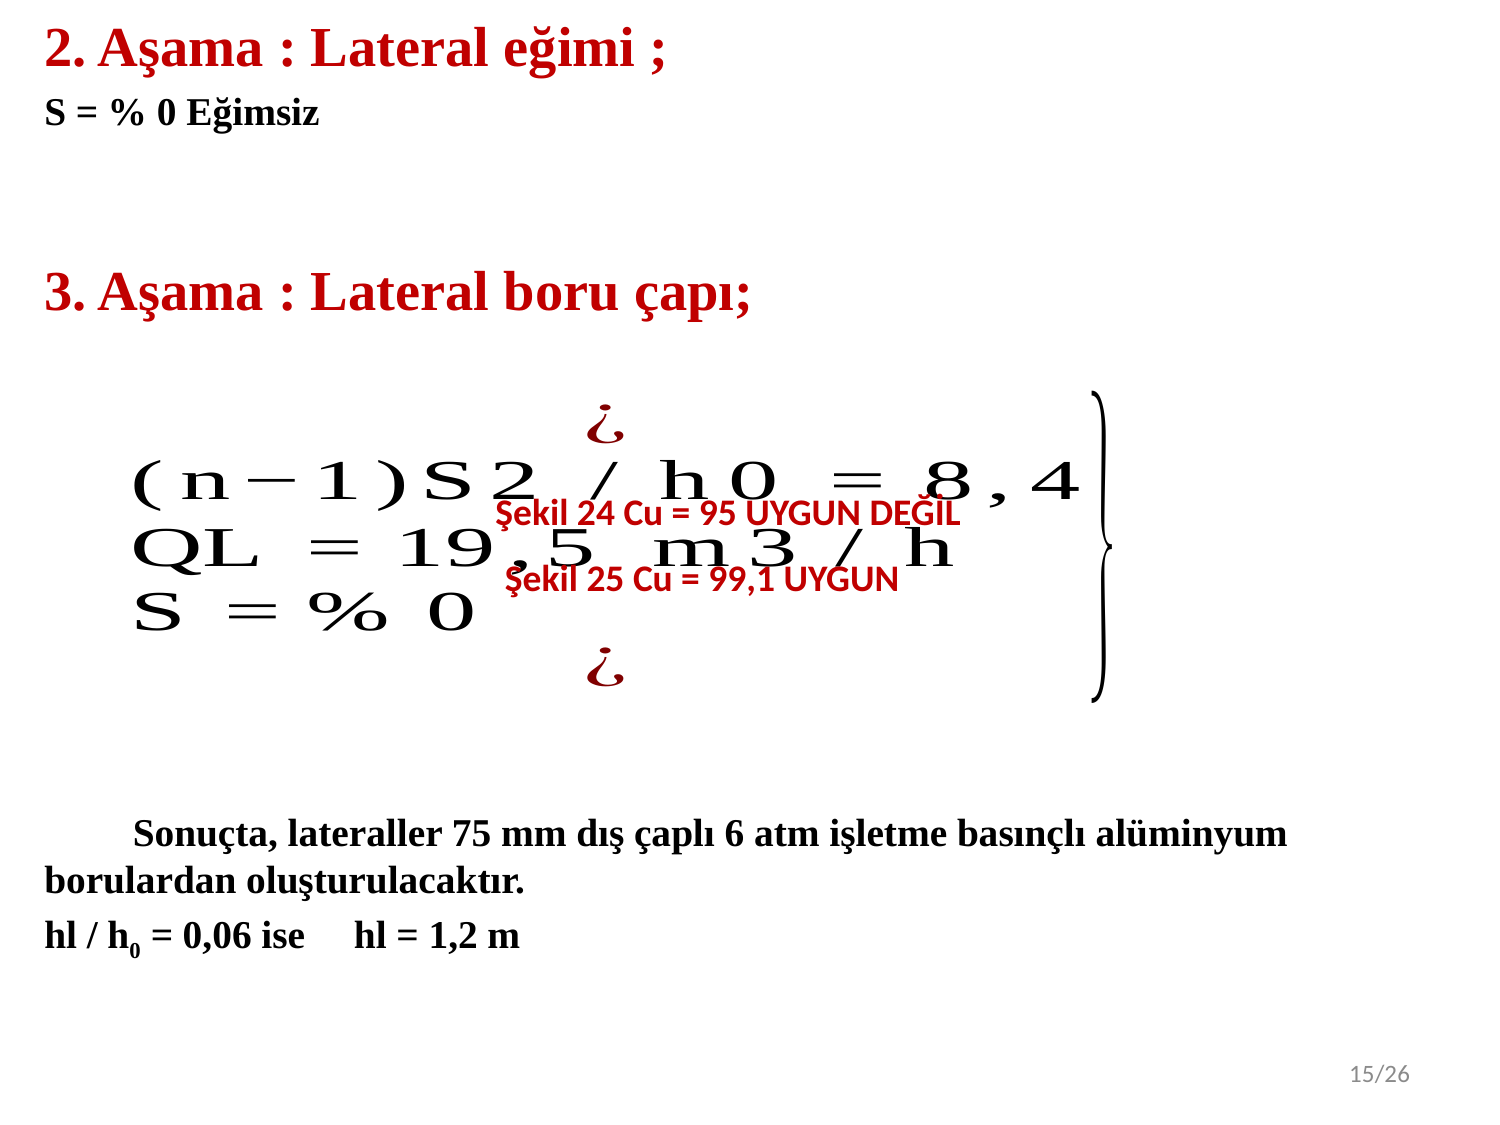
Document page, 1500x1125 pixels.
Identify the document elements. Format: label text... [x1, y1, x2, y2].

slide_number /26 [1074, 1042, 1425, 1103]
text_box Şekil 24 Cu = 95 UYGUN DEĞİL [480, 480, 1131, 540]
text_box Şekil 25 Cu = 99,1 UYGUN [490, 546, 1046, 607]
list 2. Aşama : Lateral eğimi ; S = % 0 Eğimsiz 3. Aşama : Lateral boru çapı; Sonuçta, lateraller 75 mm dış çaplı 6 atm işletme basınçlı alüminyum borulardan oluşturulacaktır. hl / h0 = 0,06 ise hl = 1,2 m [29, 2, 1404, 972]
